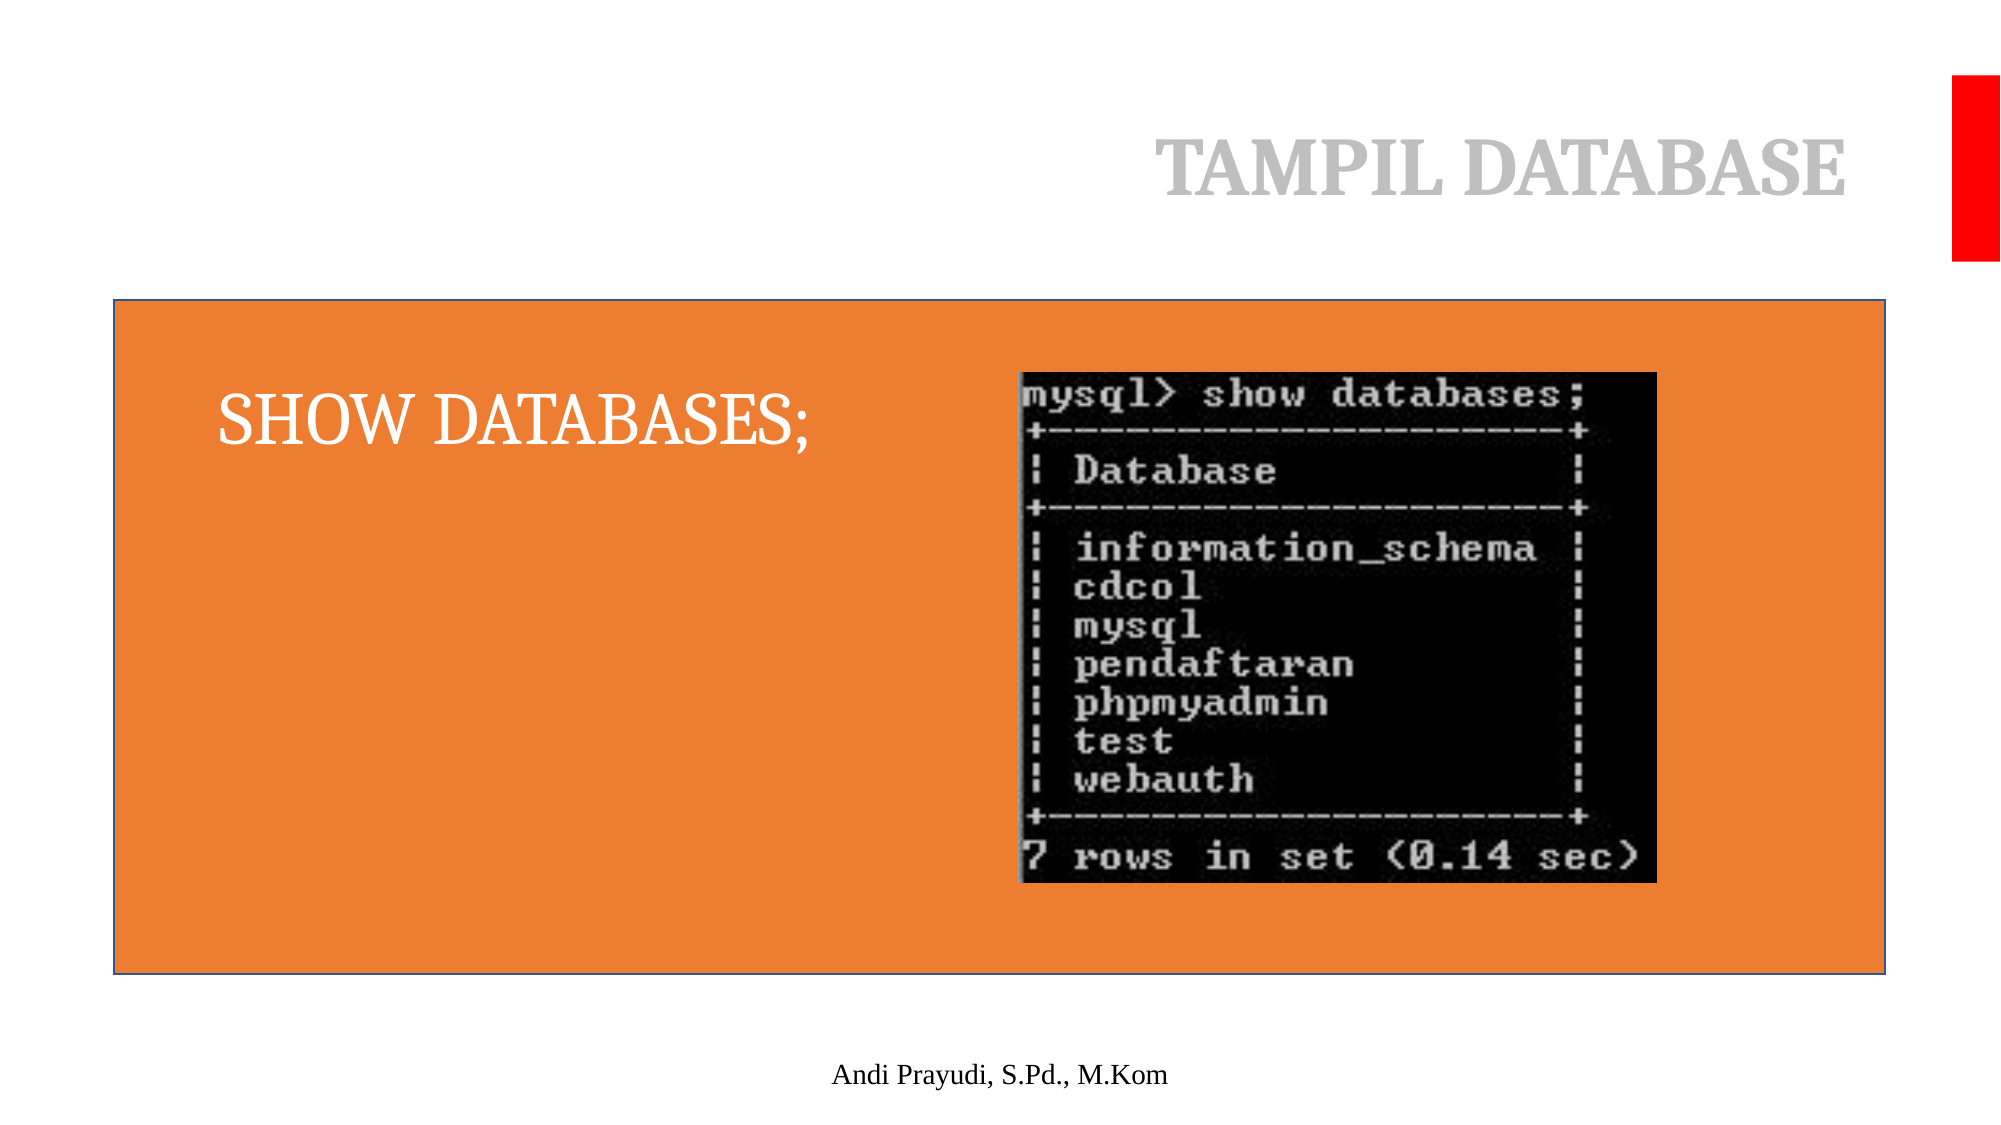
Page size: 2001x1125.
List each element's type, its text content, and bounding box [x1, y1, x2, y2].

title TAMPIL DATABASE [137, 59, 1863, 278]
footer Andi Prayudi, S.Pd., M.Kom [662, 1042, 1338, 1103]
list SHOW DATABASES; [205, 372, 1018, 873]
picture [1018, 372, 1657, 884]
text_box [113, 299, 1886, 975]
text_box [1951, 74, 2000, 263]
